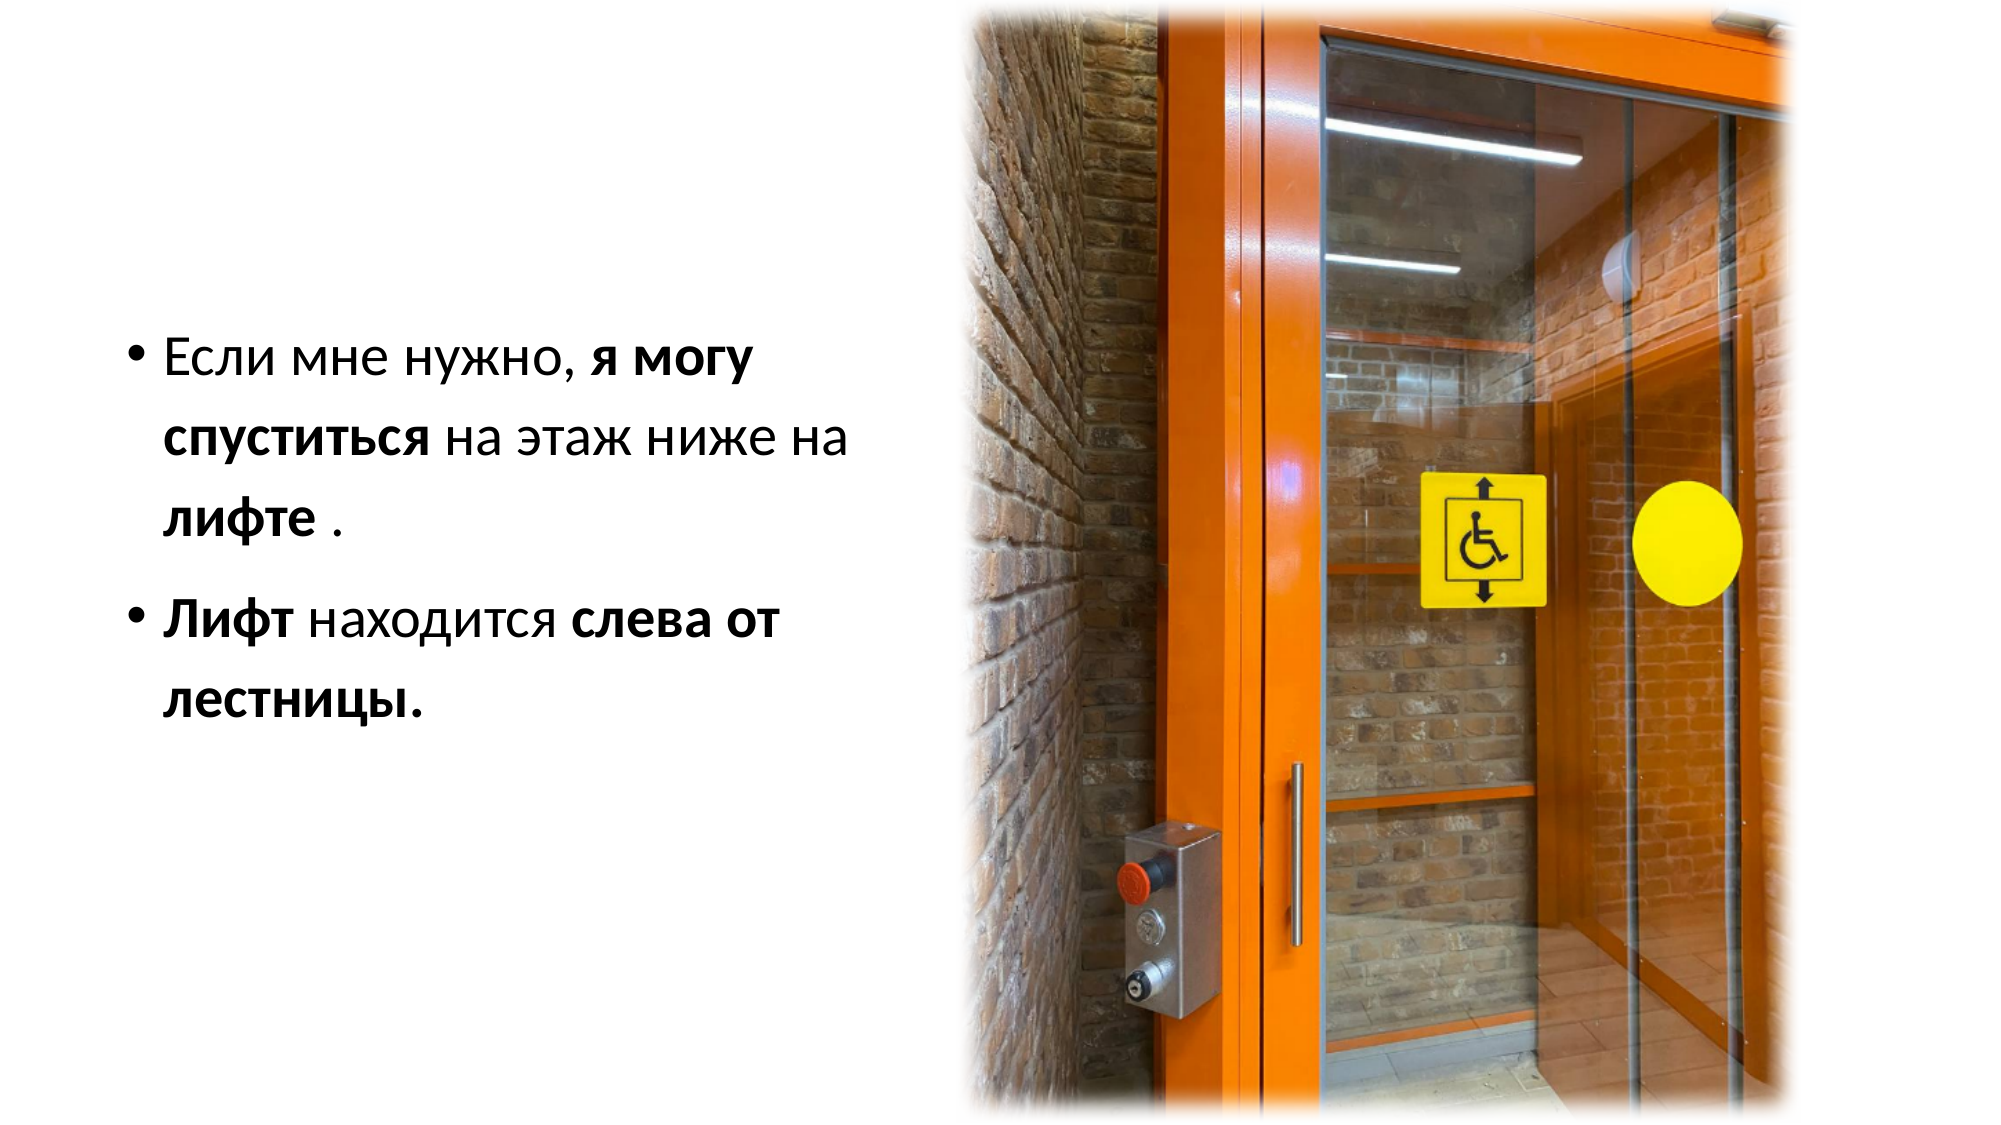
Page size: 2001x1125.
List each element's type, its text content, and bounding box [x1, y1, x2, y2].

picture [956, 0, 1801, 1125]
list Если мне нужно, я могу спуститься на этаж ниже на лифте . Лифт находится слева от лестницы. [111, 299, 956, 1125]
